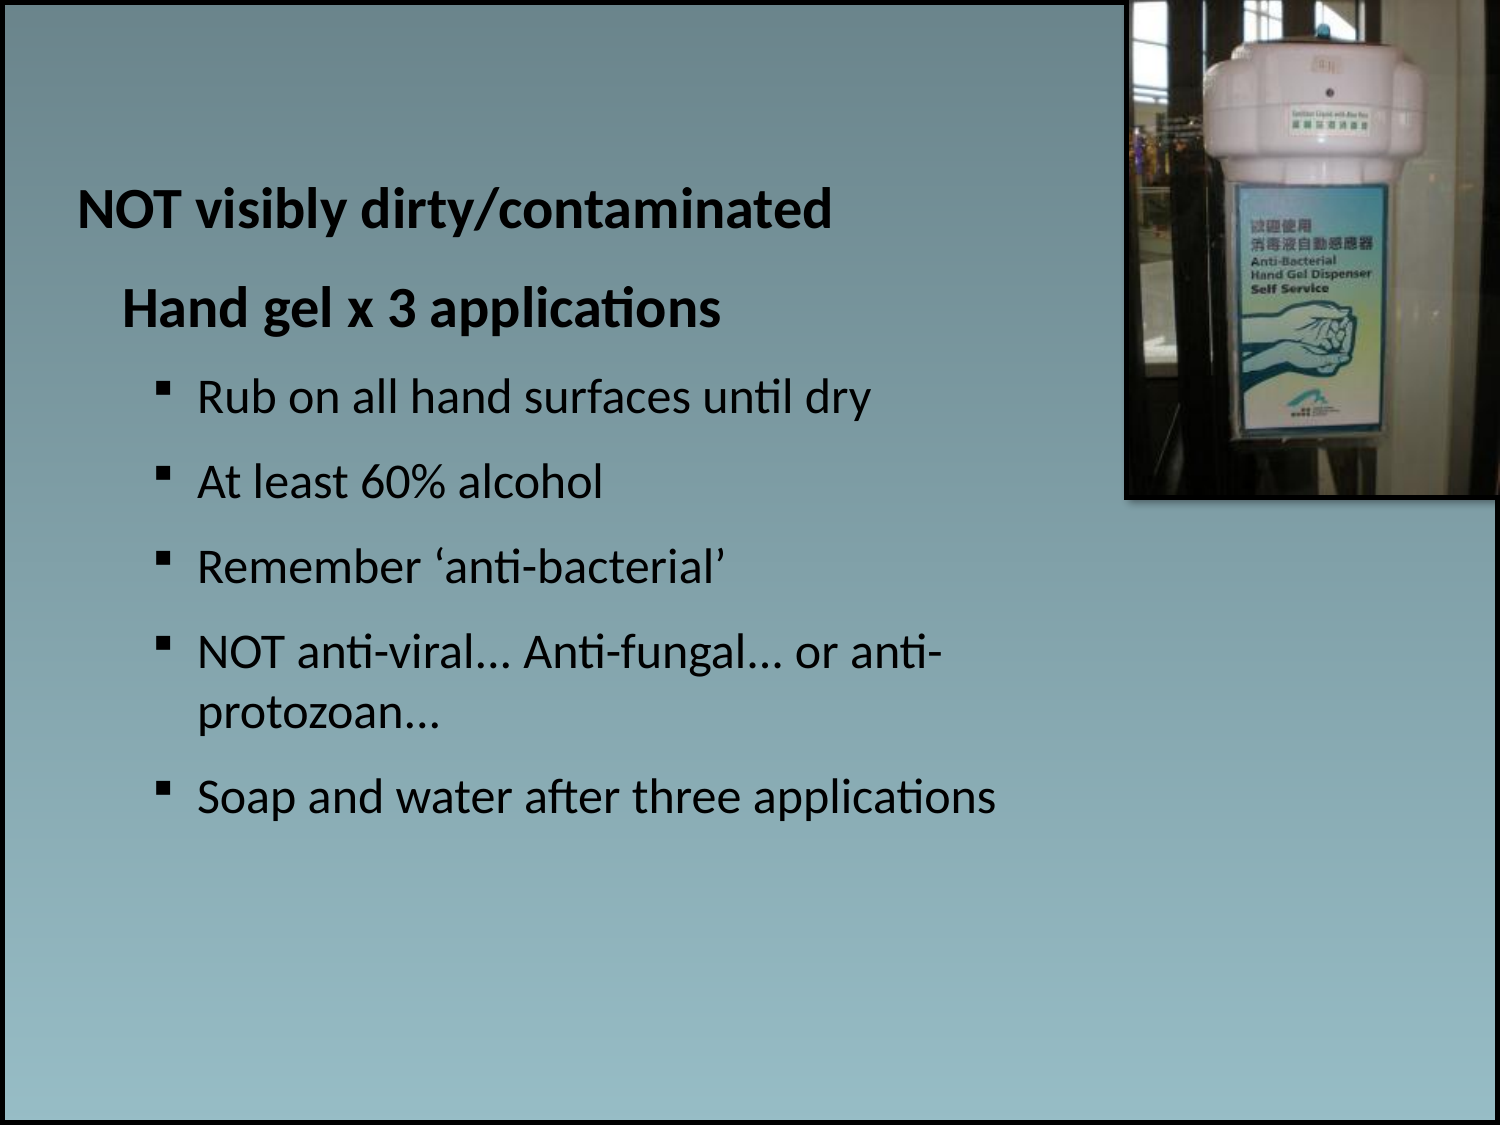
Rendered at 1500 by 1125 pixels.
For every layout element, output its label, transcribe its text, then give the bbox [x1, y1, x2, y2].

text_box NOT visibly dirty/contaminated Hand gel x 3 applications Rub on all hand surfaces until dry At least 60% alcohol Remember ‘anti-bacterial’ NOT anti-viral... Anti-fungal... or anti-protozoan... Soap and water after three applications [62, 162, 1138, 1088]
picture [1128, 0, 1500, 496]
text_box [0, 0, 1500, 1125]
